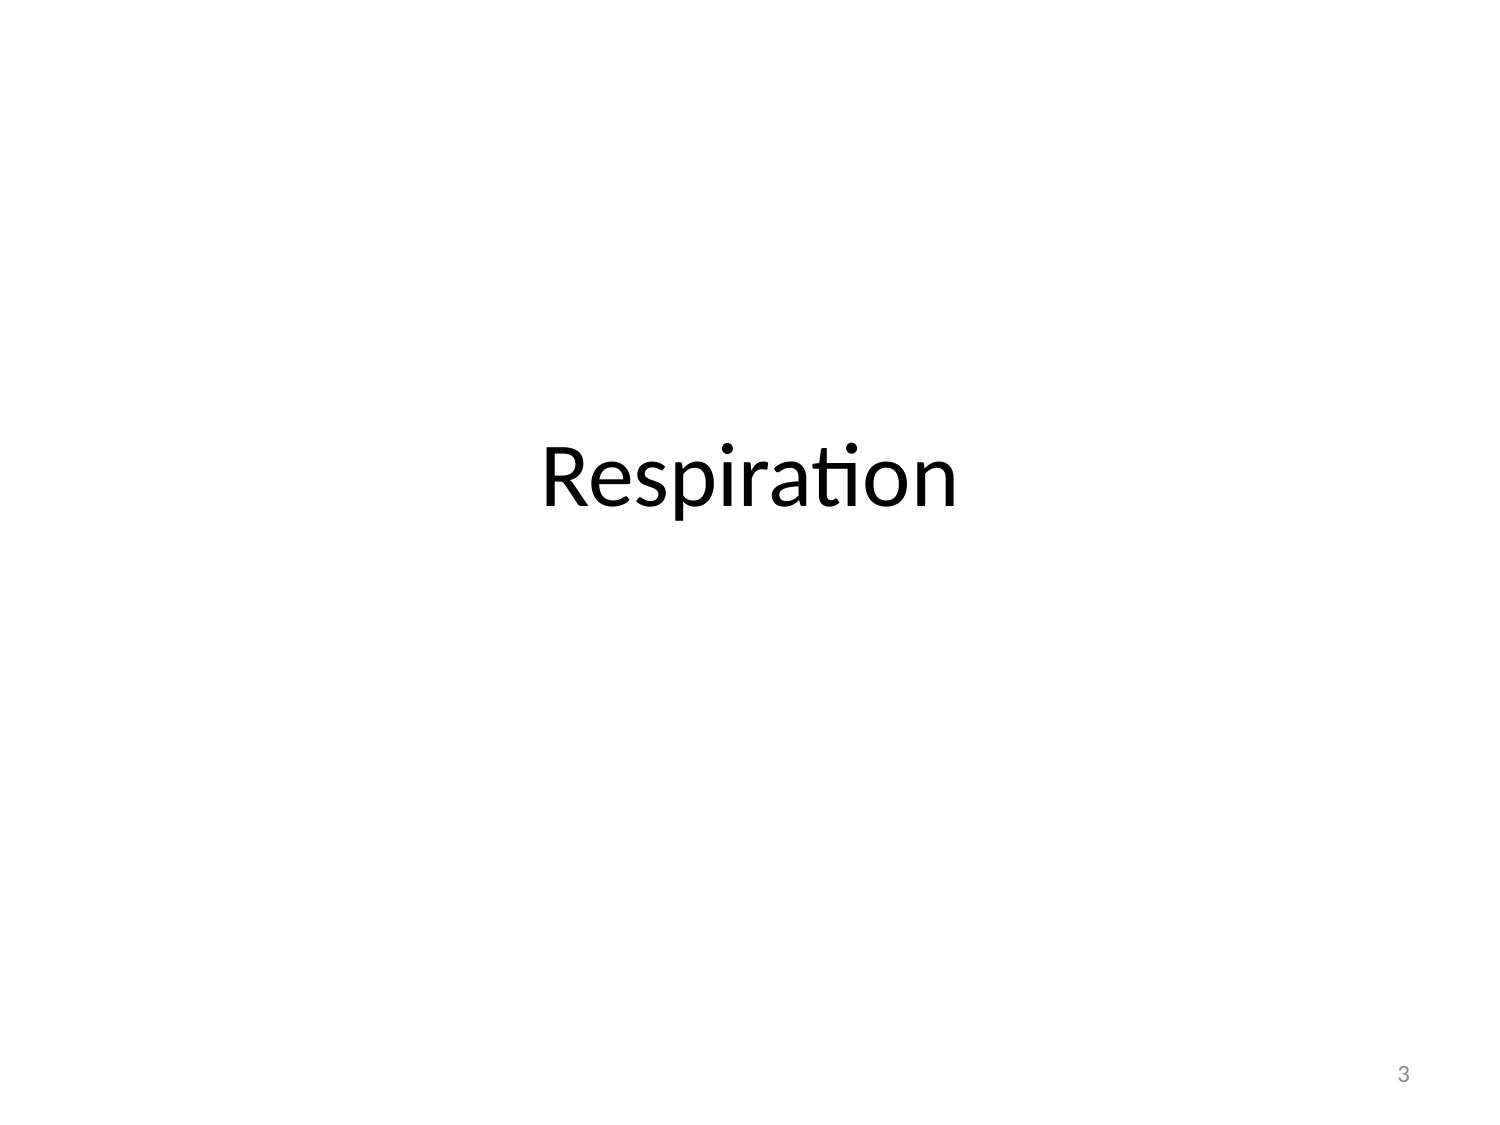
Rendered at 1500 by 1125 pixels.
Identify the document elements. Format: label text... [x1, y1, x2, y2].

title Respiration [112, 349, 1388, 591]
slide_number 3 [1074, 1042, 1425, 1103]
